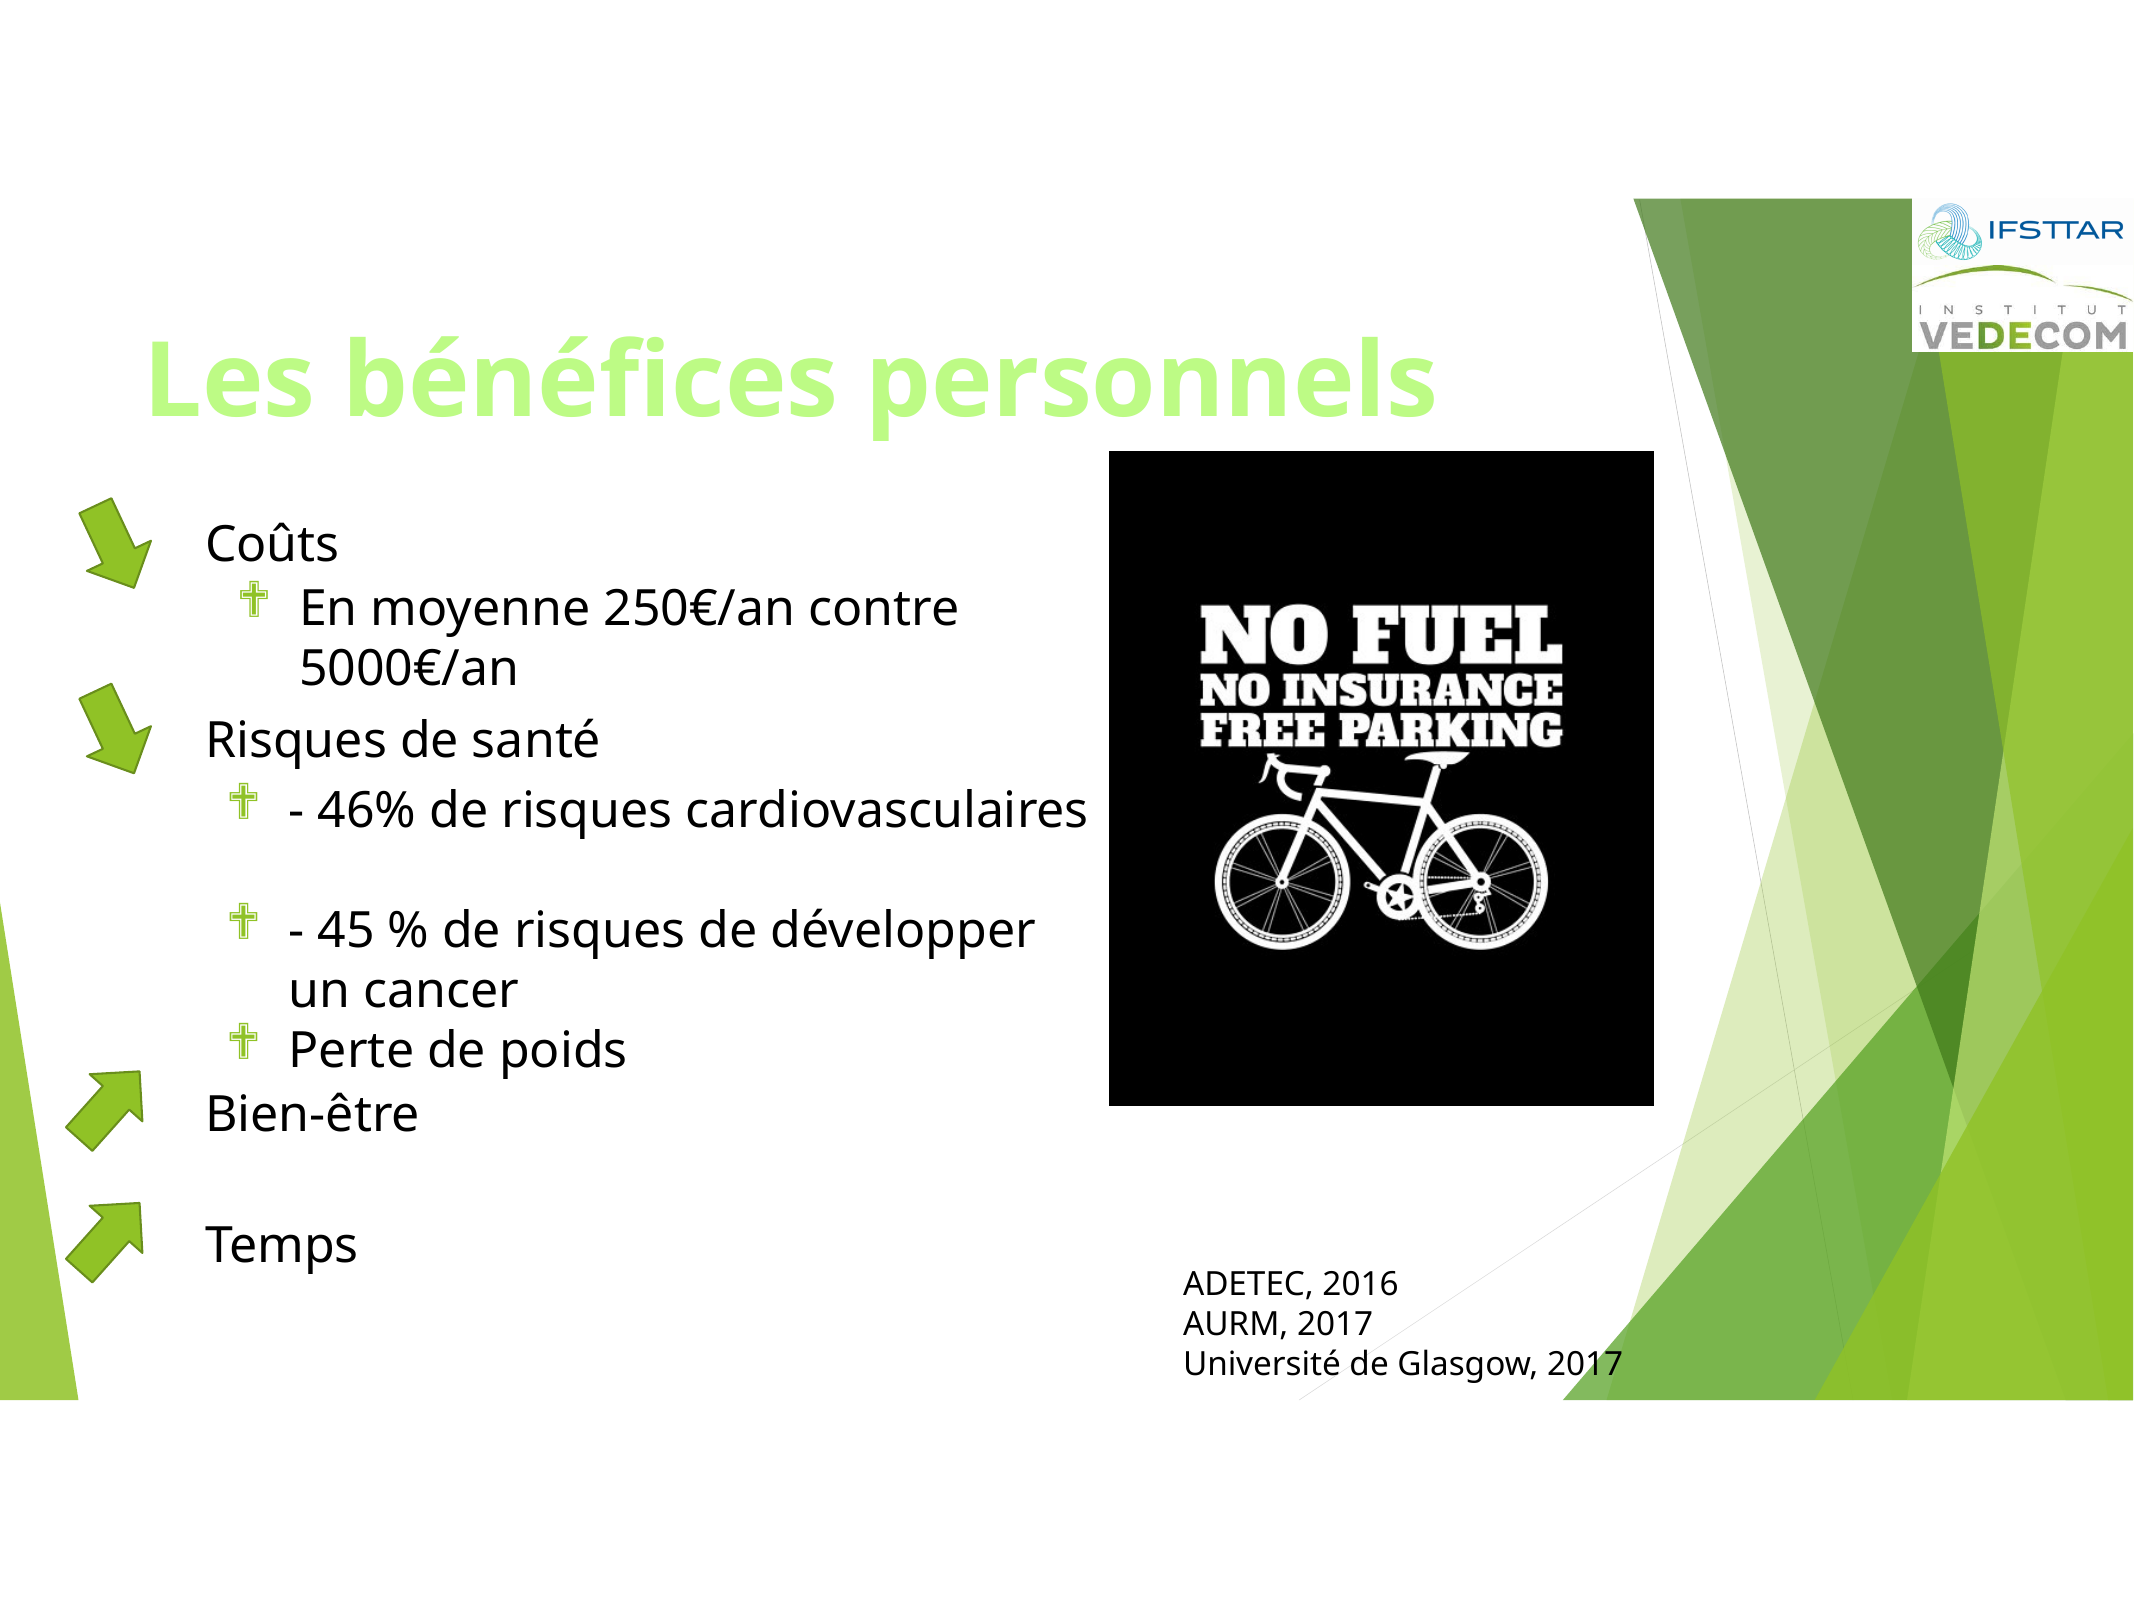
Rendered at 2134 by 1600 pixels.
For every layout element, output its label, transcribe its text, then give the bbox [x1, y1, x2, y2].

text_box ADETEC, 2016 AURM, 2017 Université de Glasgow, 2017 [1175, 1254, 1714, 1391]
text_box [79, 683, 151, 774]
text_box Bien-être [197, 1073, 649, 1150]
text_box - 46% de risques cardiovasculaires - 45 % de risques de développer un cancer Perte de poids [218, 769, 1099, 1086]
text_box Risques de santé [197, 699, 649, 776]
text_box [65, 1071, 143, 1151]
title Les bénéfices personnels [134, 304, 1640, 537]
text_box Temps [197, 1204, 649, 1281]
text_box [79, 498, 151, 588]
picture [1912, 197, 2134, 352]
text_box Coûts [197, 503, 491, 579]
text_box En moyenne 250€/an contre 5000€/an [228, 567, 1010, 704]
picture [1108, 450, 1655, 1106]
text_box [65, 1202, 143, 1283]
